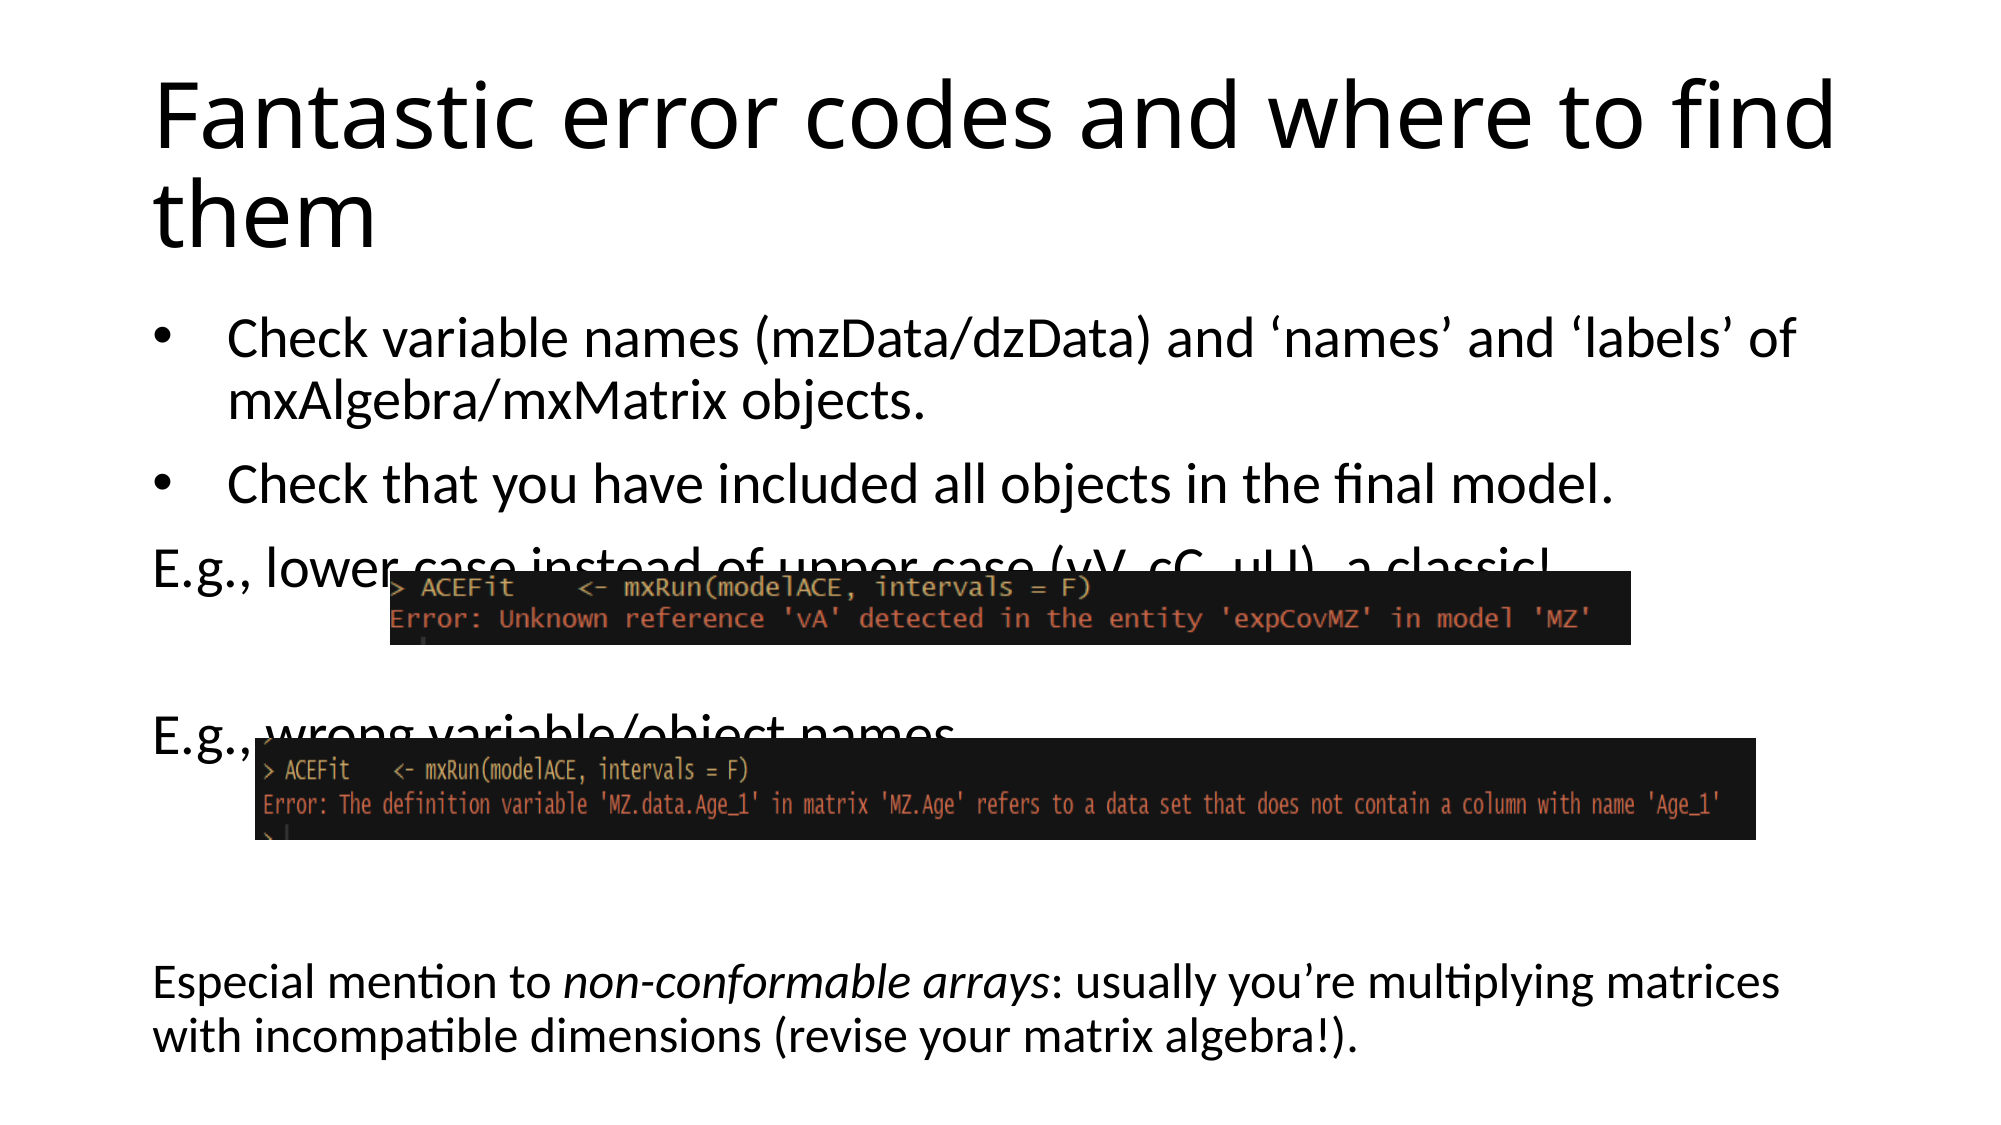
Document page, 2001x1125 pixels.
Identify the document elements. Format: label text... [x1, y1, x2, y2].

picture [389, 571, 1631, 646]
text_box Check variable names (mzData/dzData) and ‘names’ and ‘labels’ of mxAlgebra/mxMatrix objects. Check that you have included all objects in the final model. E.g., lower case instead of upper case (vV, cC, uU), a classic! E.g., wrong variable/object names Especial mention to non-conformable arrays: usually you’re multiplying matrices with incompatible dimensions (revise your matrix algebra!). [137, 299, 1863, 1125]
text_box Fantastic error codes and where to find them [137, 59, 1863, 278]
picture [254, 737, 1756, 841]
